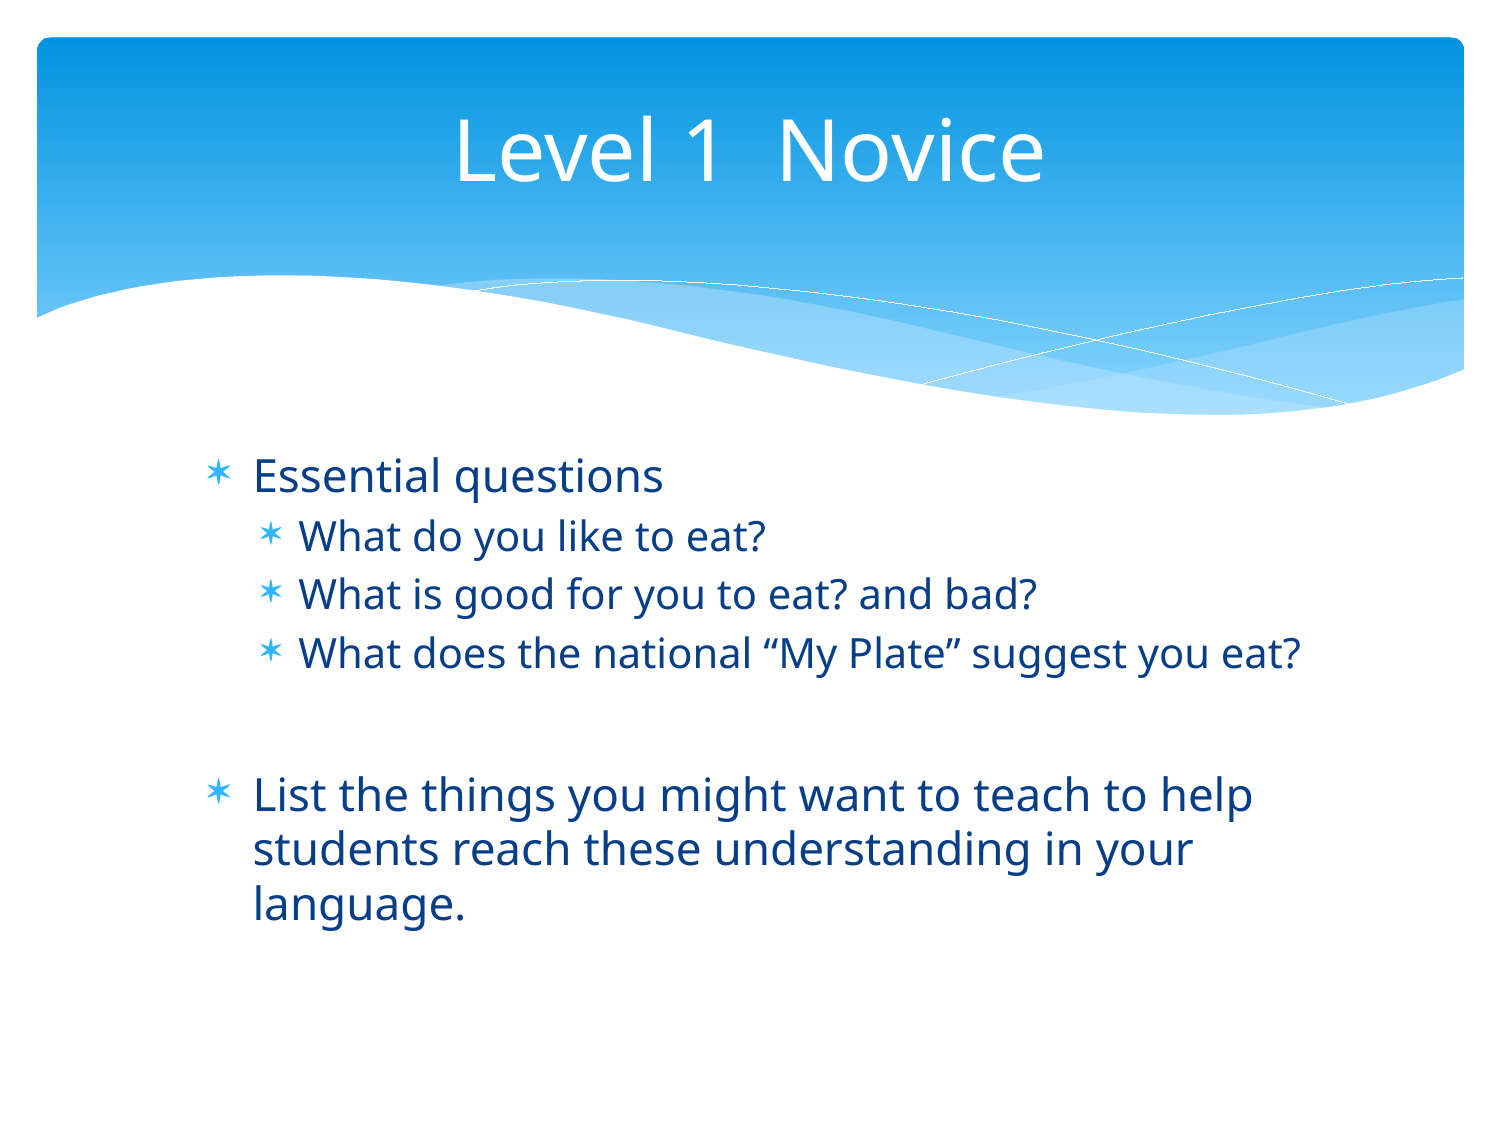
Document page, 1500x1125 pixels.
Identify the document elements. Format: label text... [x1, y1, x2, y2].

list Essential questions What do you like to eat? What is good for you to eat? and bad? What does the national “My Plate” suggest you eat? List the things you might want to teach to help students reach these understanding in your language. [143, 438, 1359, 1005]
title Level 1 Novice [75, 87, 1425, 293]
